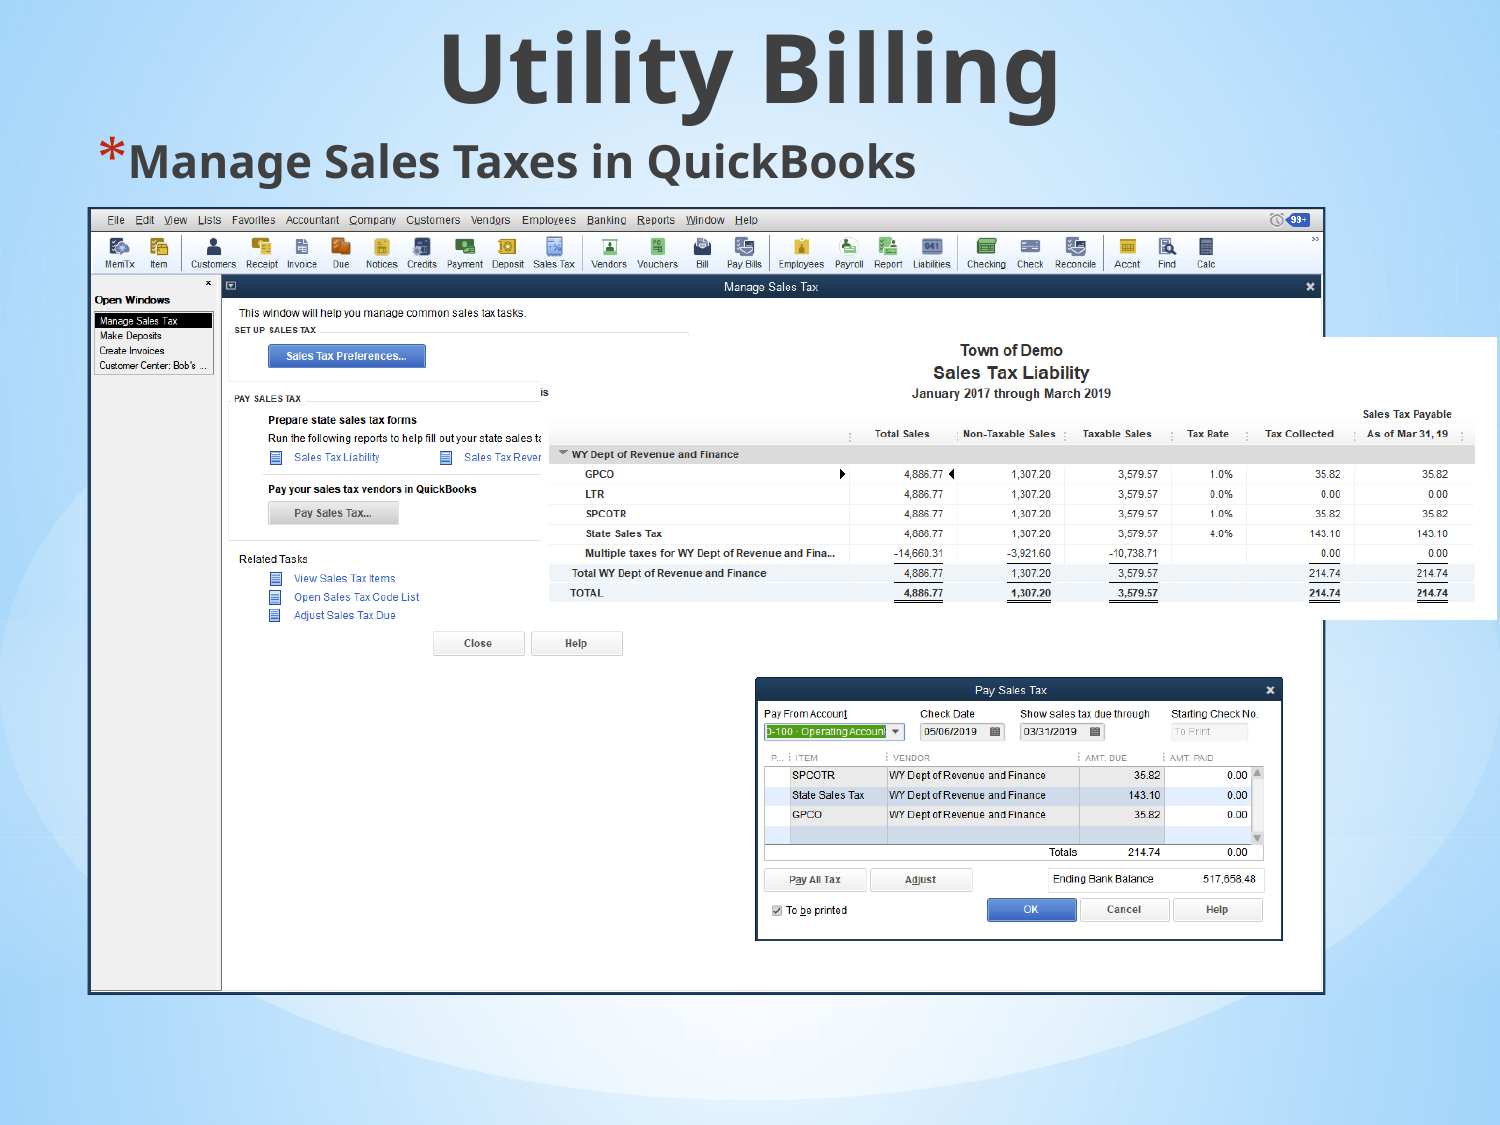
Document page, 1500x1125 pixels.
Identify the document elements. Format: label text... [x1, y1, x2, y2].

picture [87, 206, 1498, 995]
list Manage Sales Taxes in QuickBooks [75, 125, 1425, 1063]
title Utility Billing [0, 0, 1500, 88]
